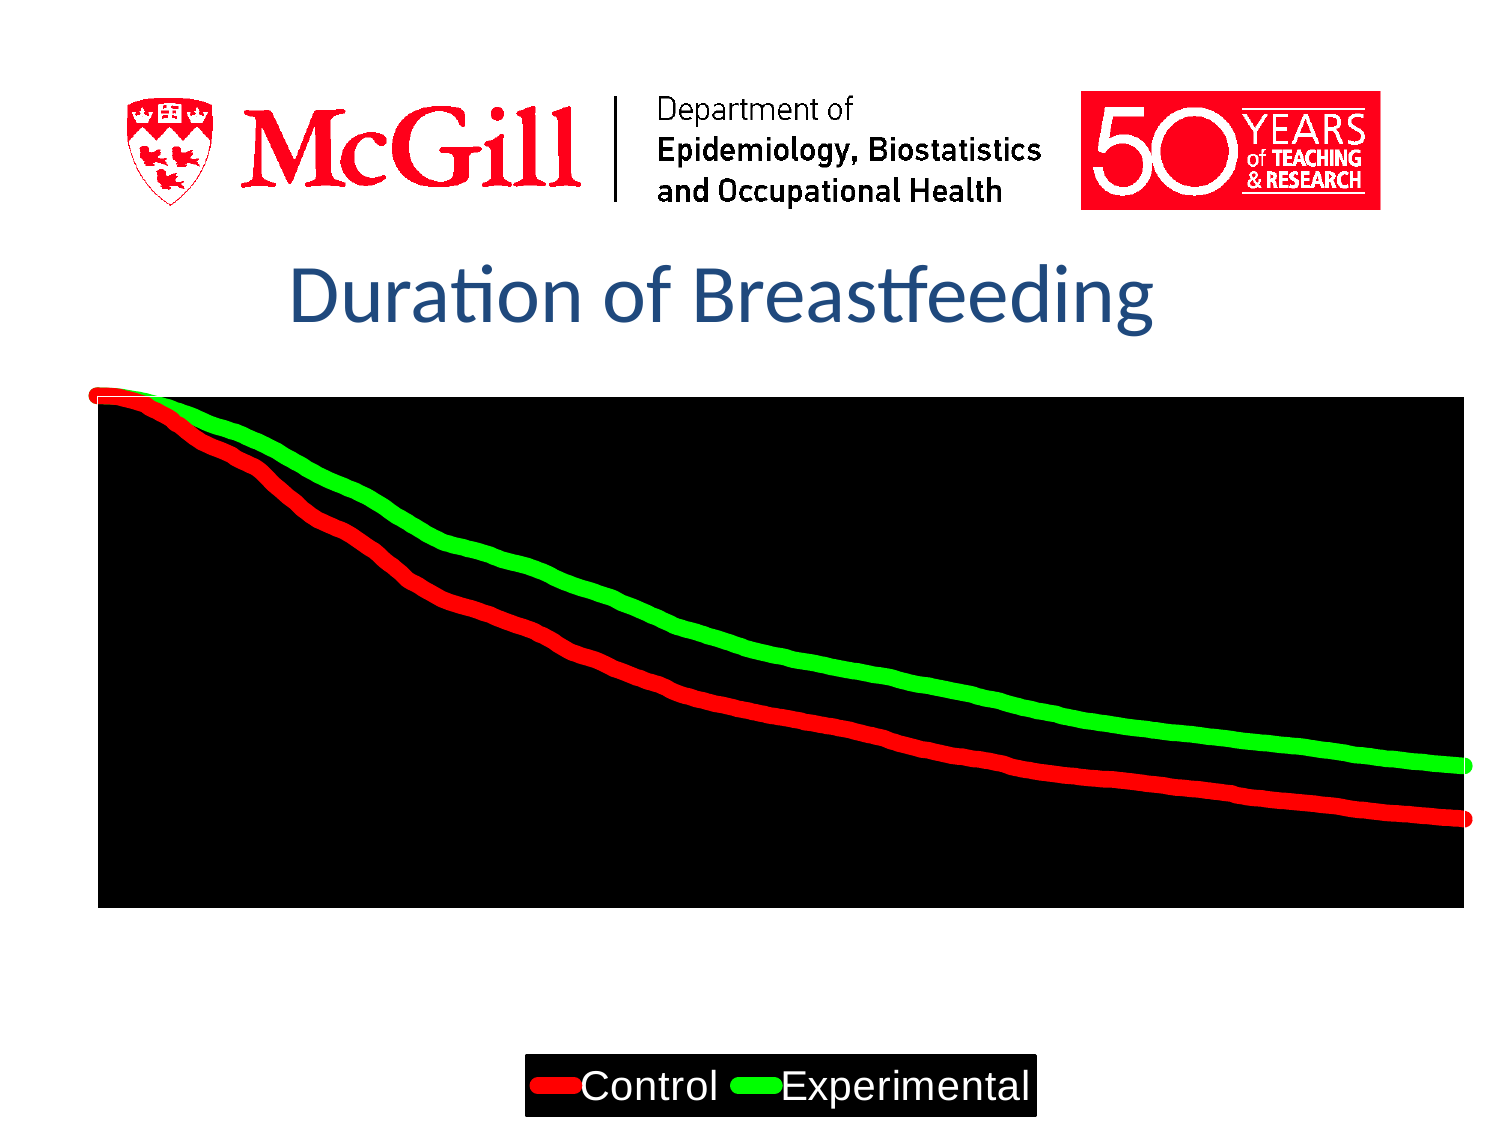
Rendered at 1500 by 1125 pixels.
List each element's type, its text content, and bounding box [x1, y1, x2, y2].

text_box [112, 172, 1388, 334]
picture [121, 89, 1381, 211]
picture [5, 335, 1483, 1118]
text_box Duration of Breastfeeding [273, 231, 1171, 334]
